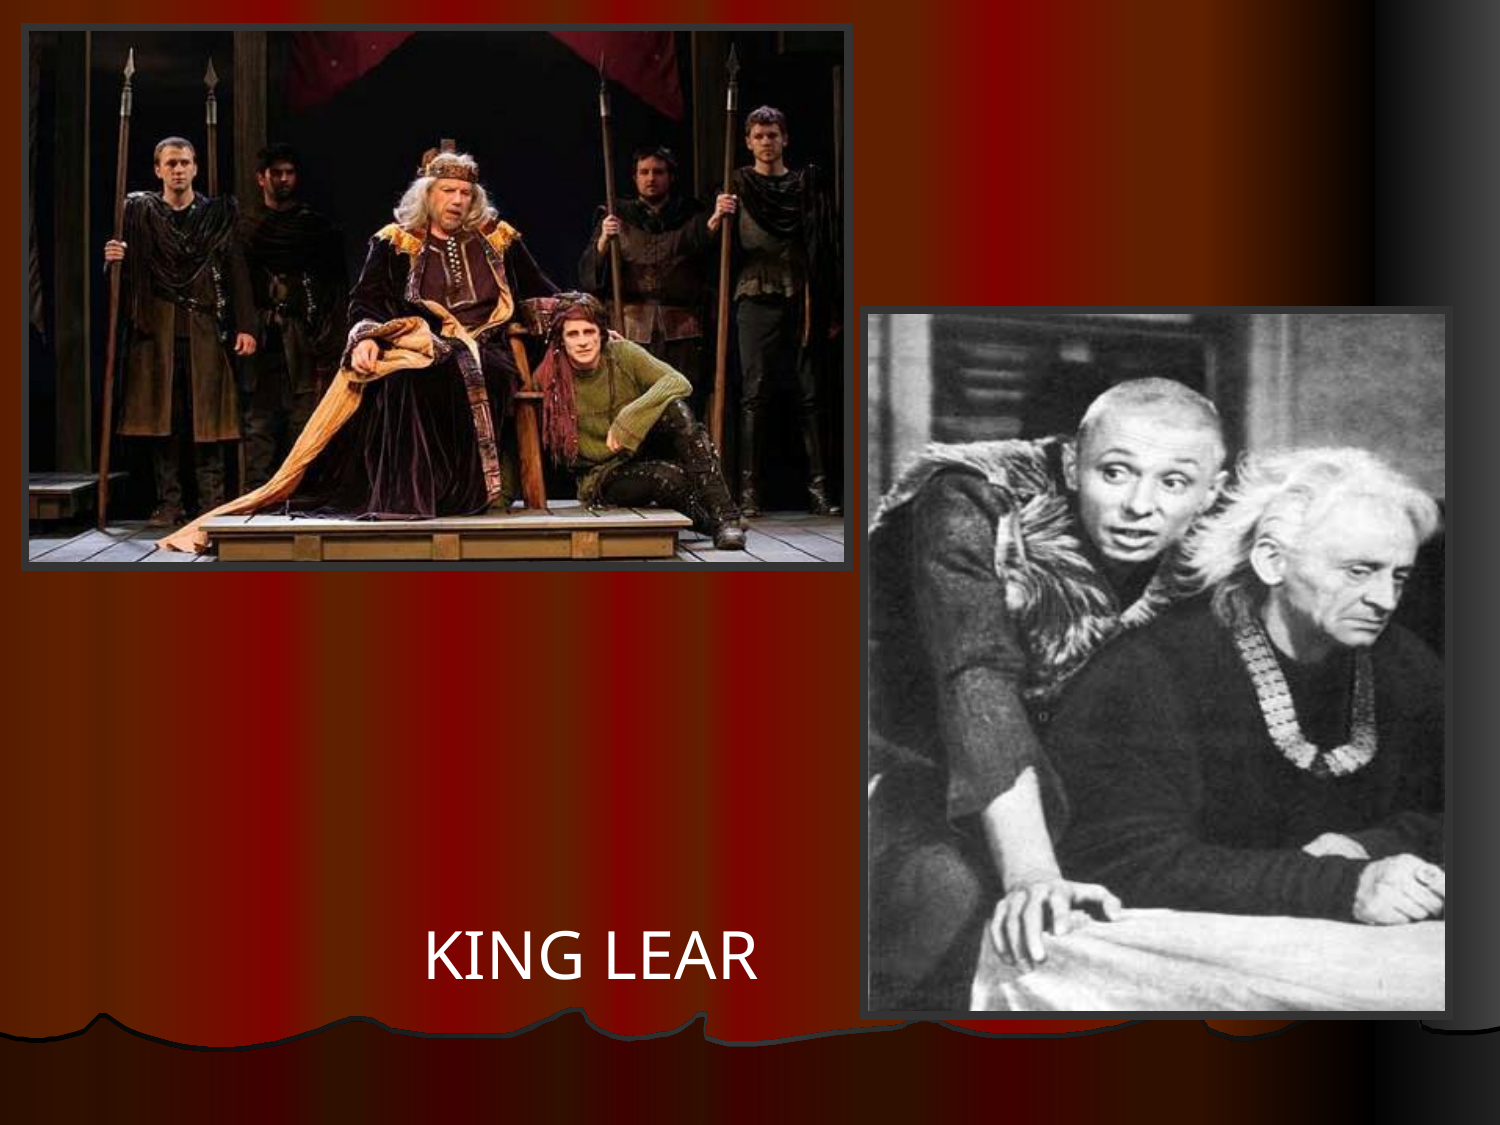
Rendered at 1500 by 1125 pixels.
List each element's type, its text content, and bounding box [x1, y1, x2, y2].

picture [867, 314, 1446, 1012]
picture [29, 30, 845, 563]
text_box KING LEAR [407, 904, 862, 1000]
